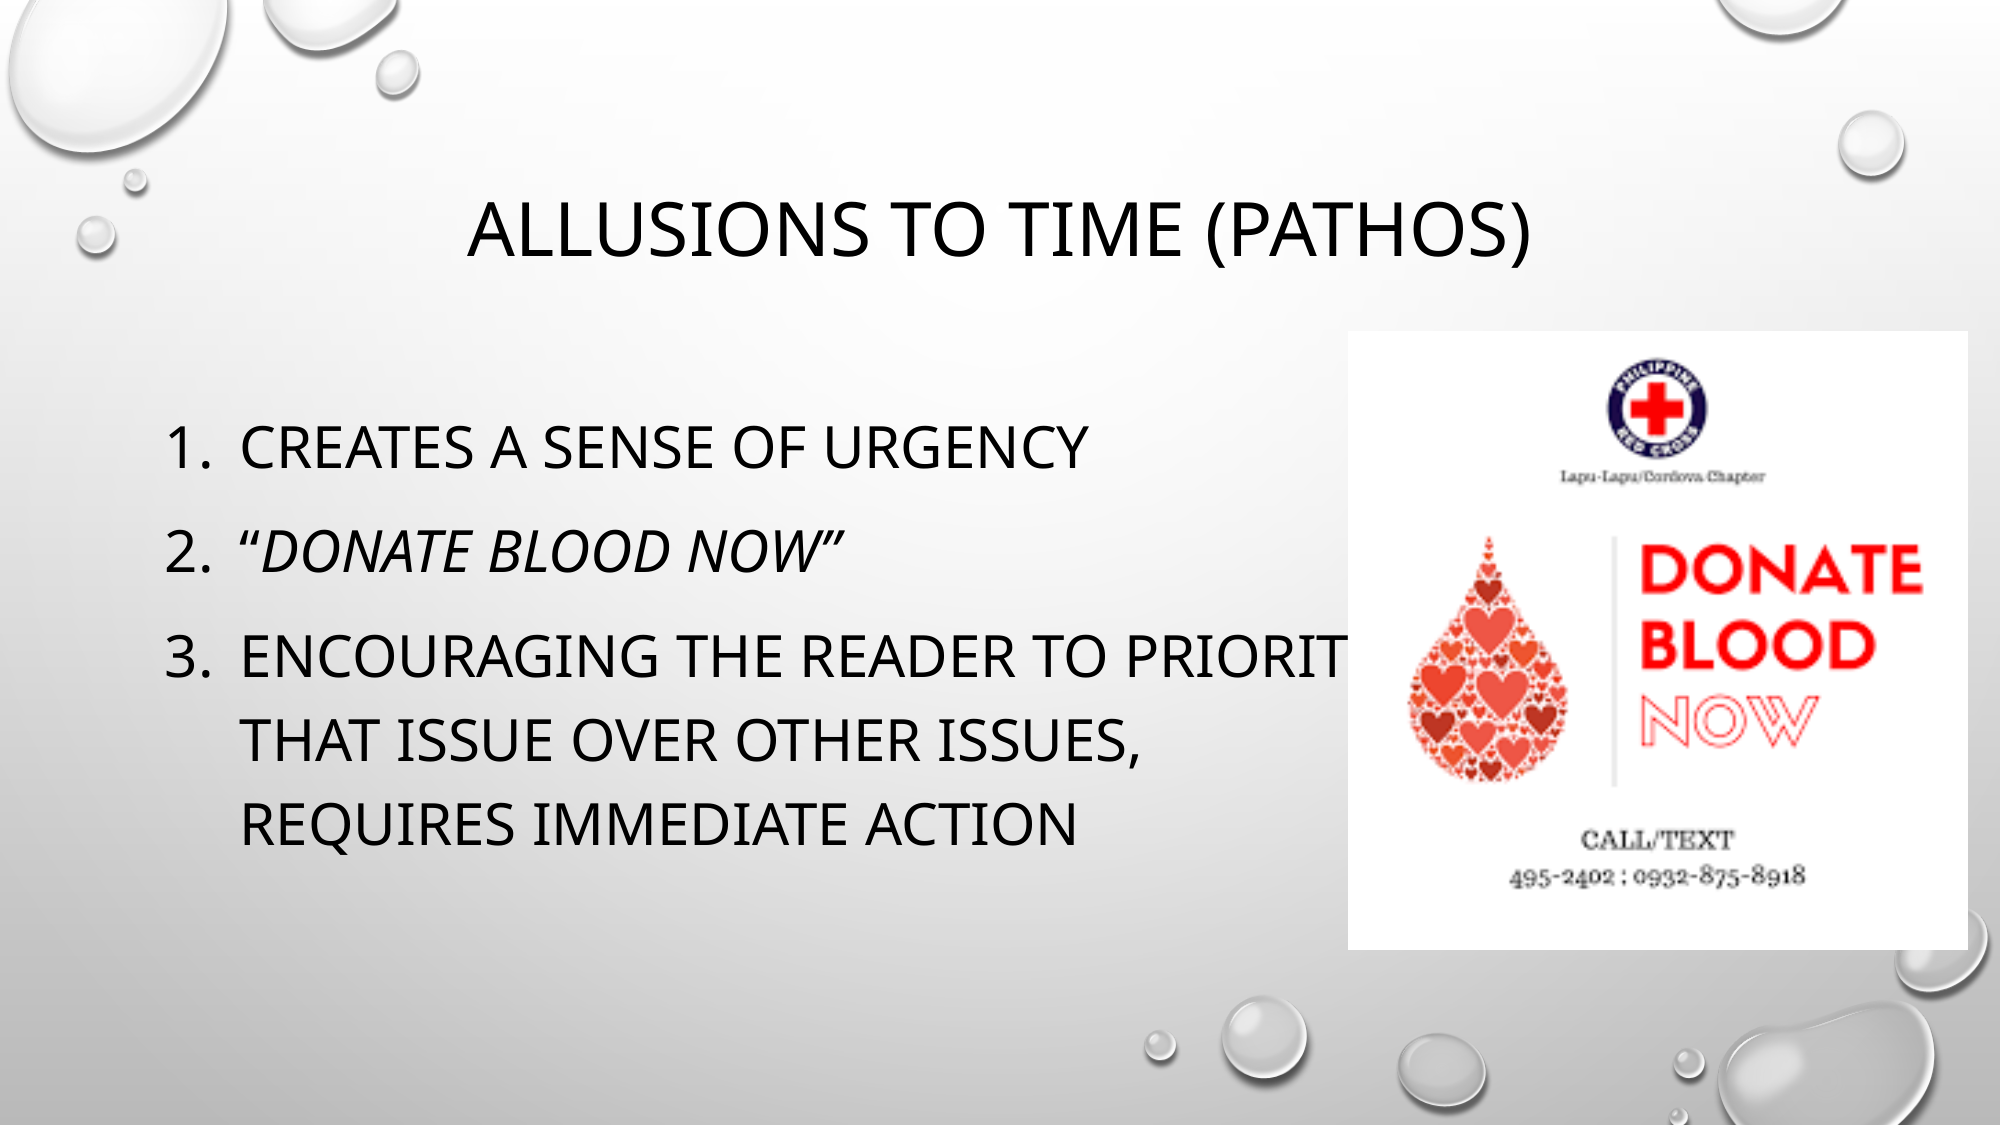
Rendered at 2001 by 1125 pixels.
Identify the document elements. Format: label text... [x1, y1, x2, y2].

title ALLUSIONS TO TIME (pathos) [149, 101, 1851, 364]
list CREATES A SENSE OF URGENCY “donate blood now” Encouraging the reader to prioritize that issue over other issues, requires immediate action [149, 388, 1343, 950]
picture [0, 0, 2000, 1125]
